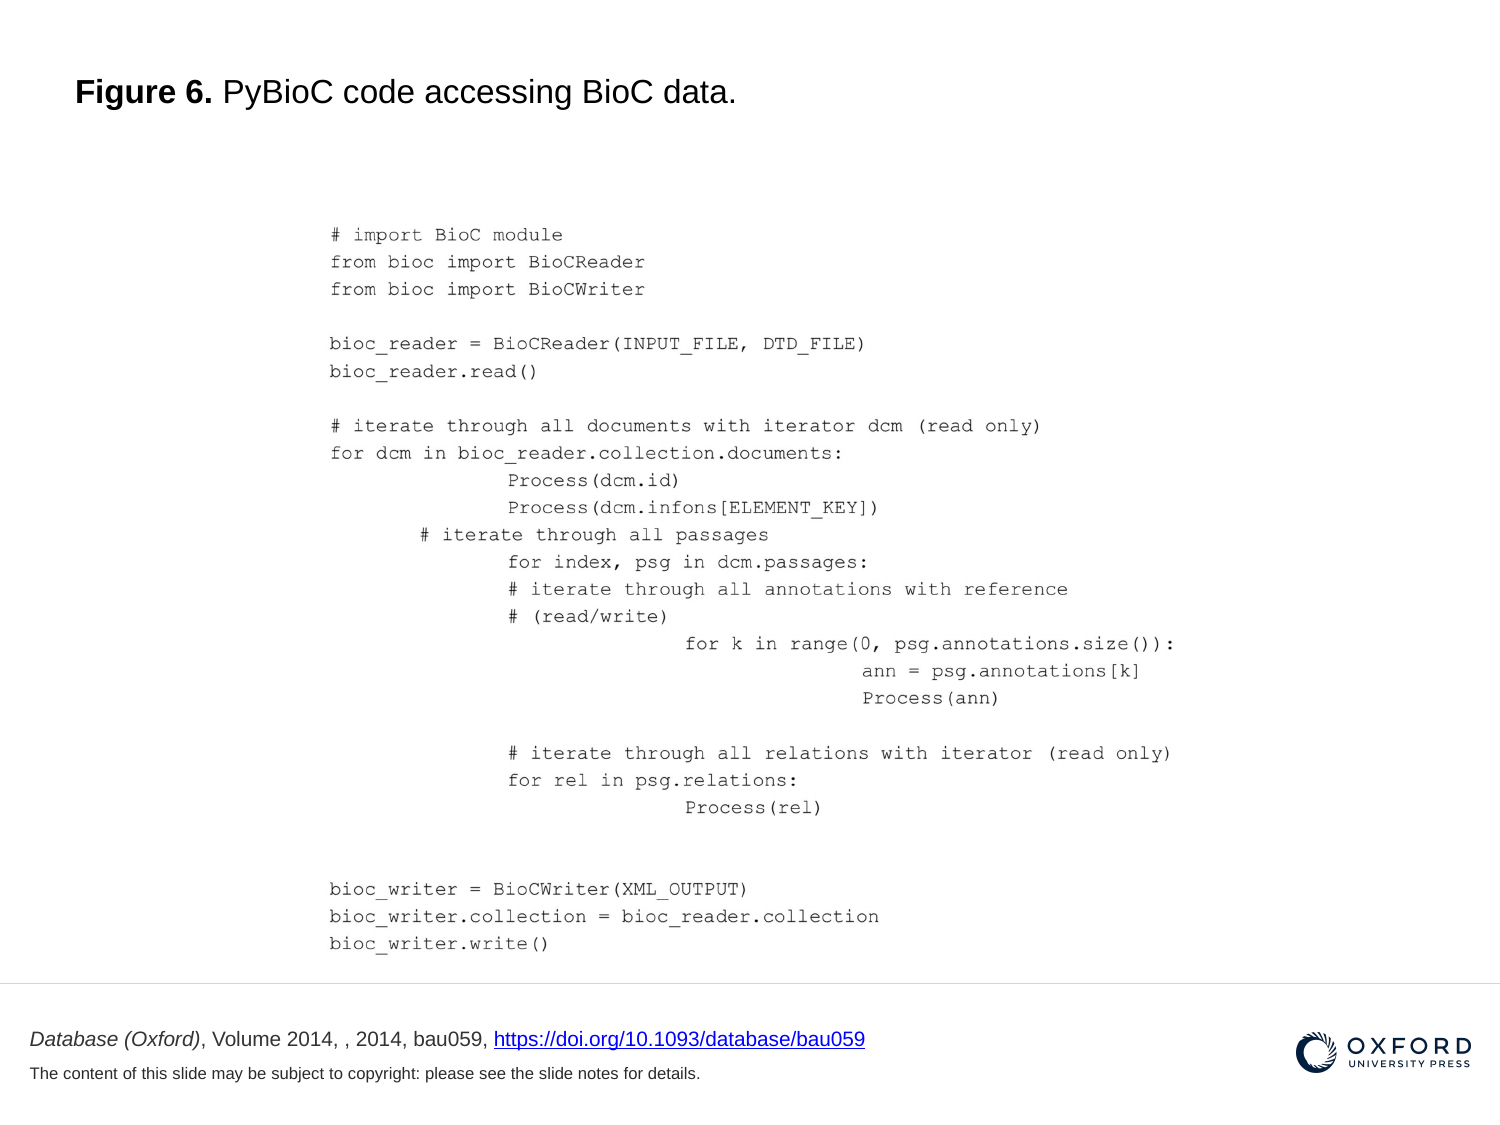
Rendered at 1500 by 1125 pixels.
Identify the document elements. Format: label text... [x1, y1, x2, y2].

footer Database (Oxford), Volume 2014, , 2014, bau059, https://doi.org/10.1093/database/bau059 The content of this slide may be subject to copyright: please see the slide notes for details. [0, 983, 1260, 1125]
picture [327, 224, 1174, 957]
title Figure 6. PyBioC code accessing BioC data. [75, 69, 1078, 171]
picture [1296, 1032, 1471, 1073]
